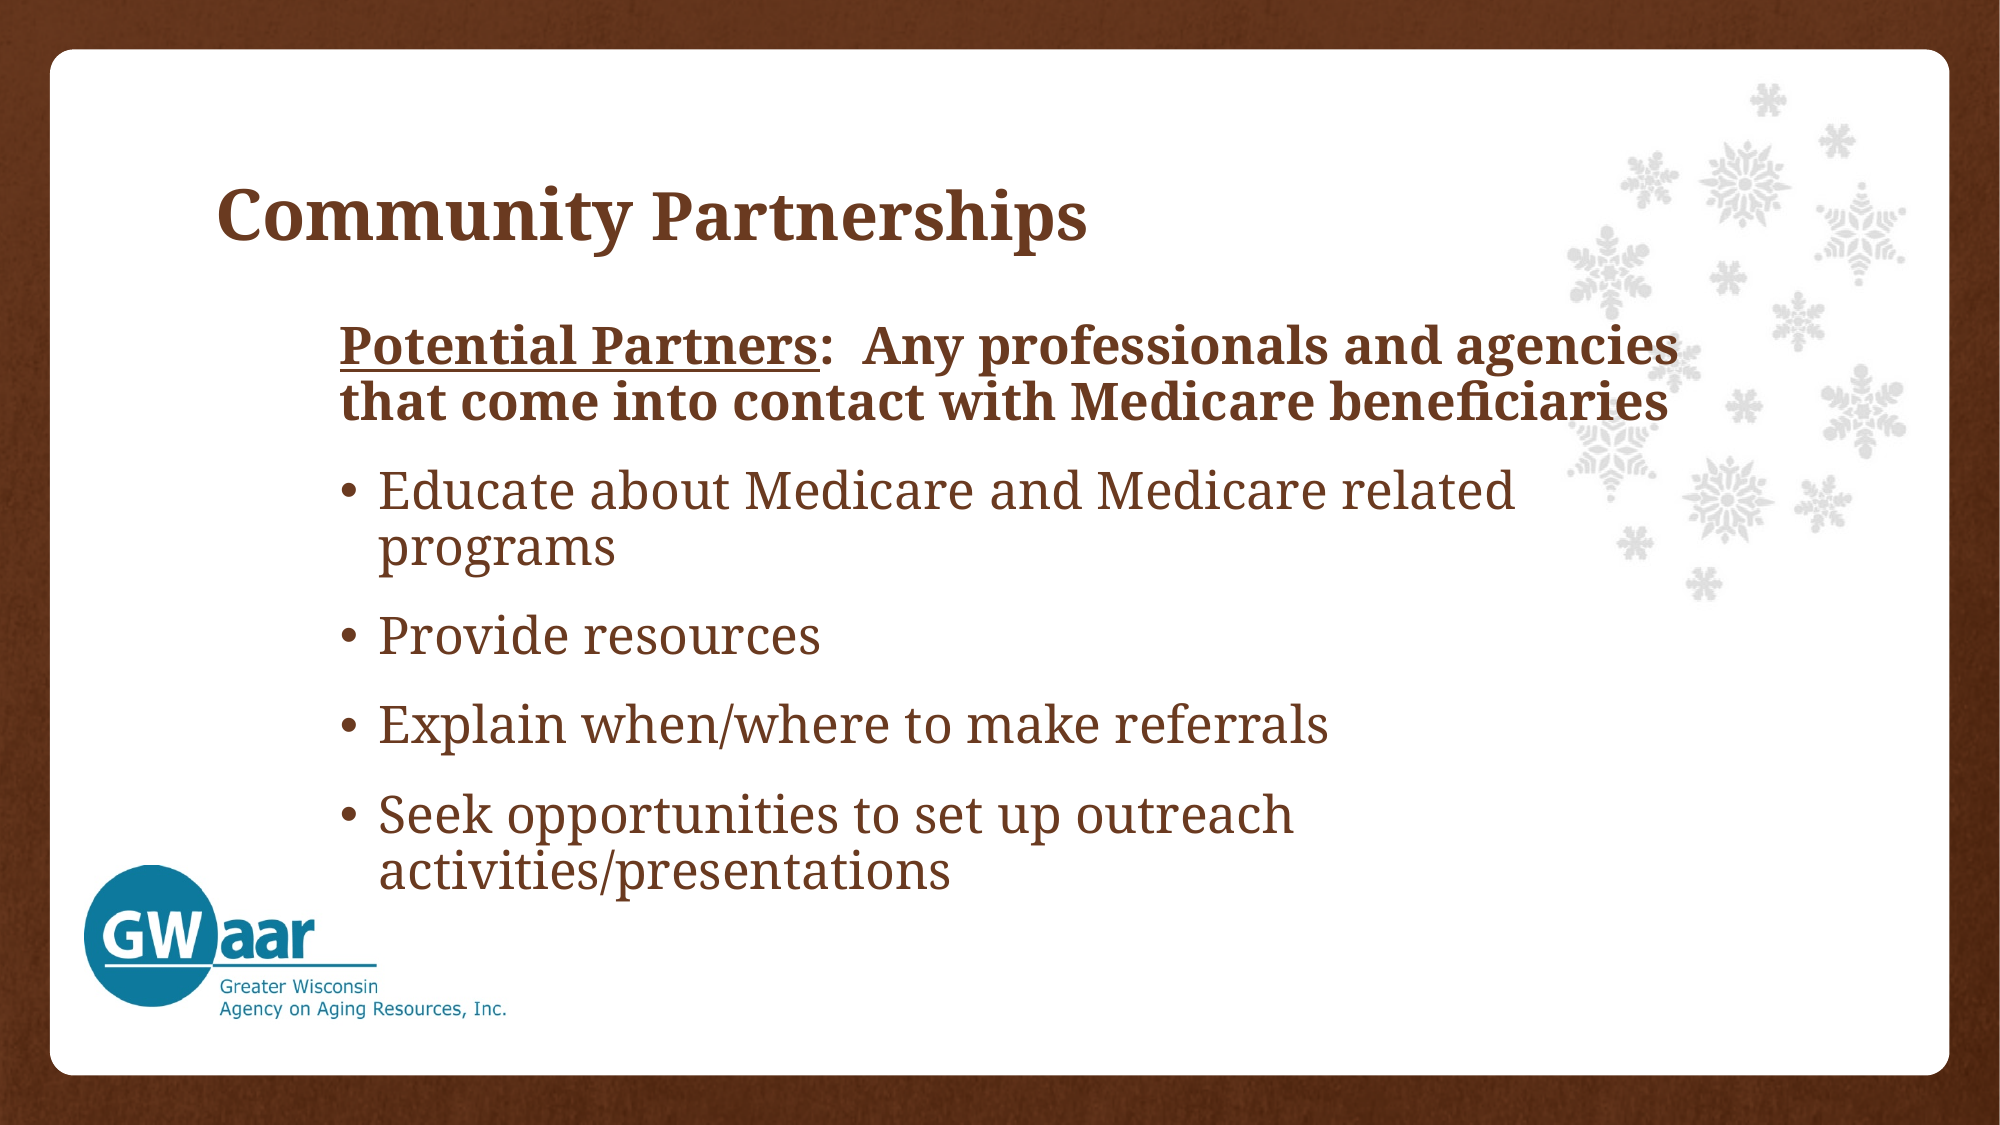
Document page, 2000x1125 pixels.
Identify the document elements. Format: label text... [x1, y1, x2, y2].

title Community Partnerships [199, 70, 1800, 263]
picture [1552, 74, 1925, 613]
picture [84, 865, 516, 1035]
list Potential Partners: Any professionals and agencies that come into contact with Medicare beneficiaries Educate about Medicare and Medicare related programs Provide resources Explain when/where to make referrals Seek opportunities to set up outreach activities/presentations [324, 312, 1713, 950]
